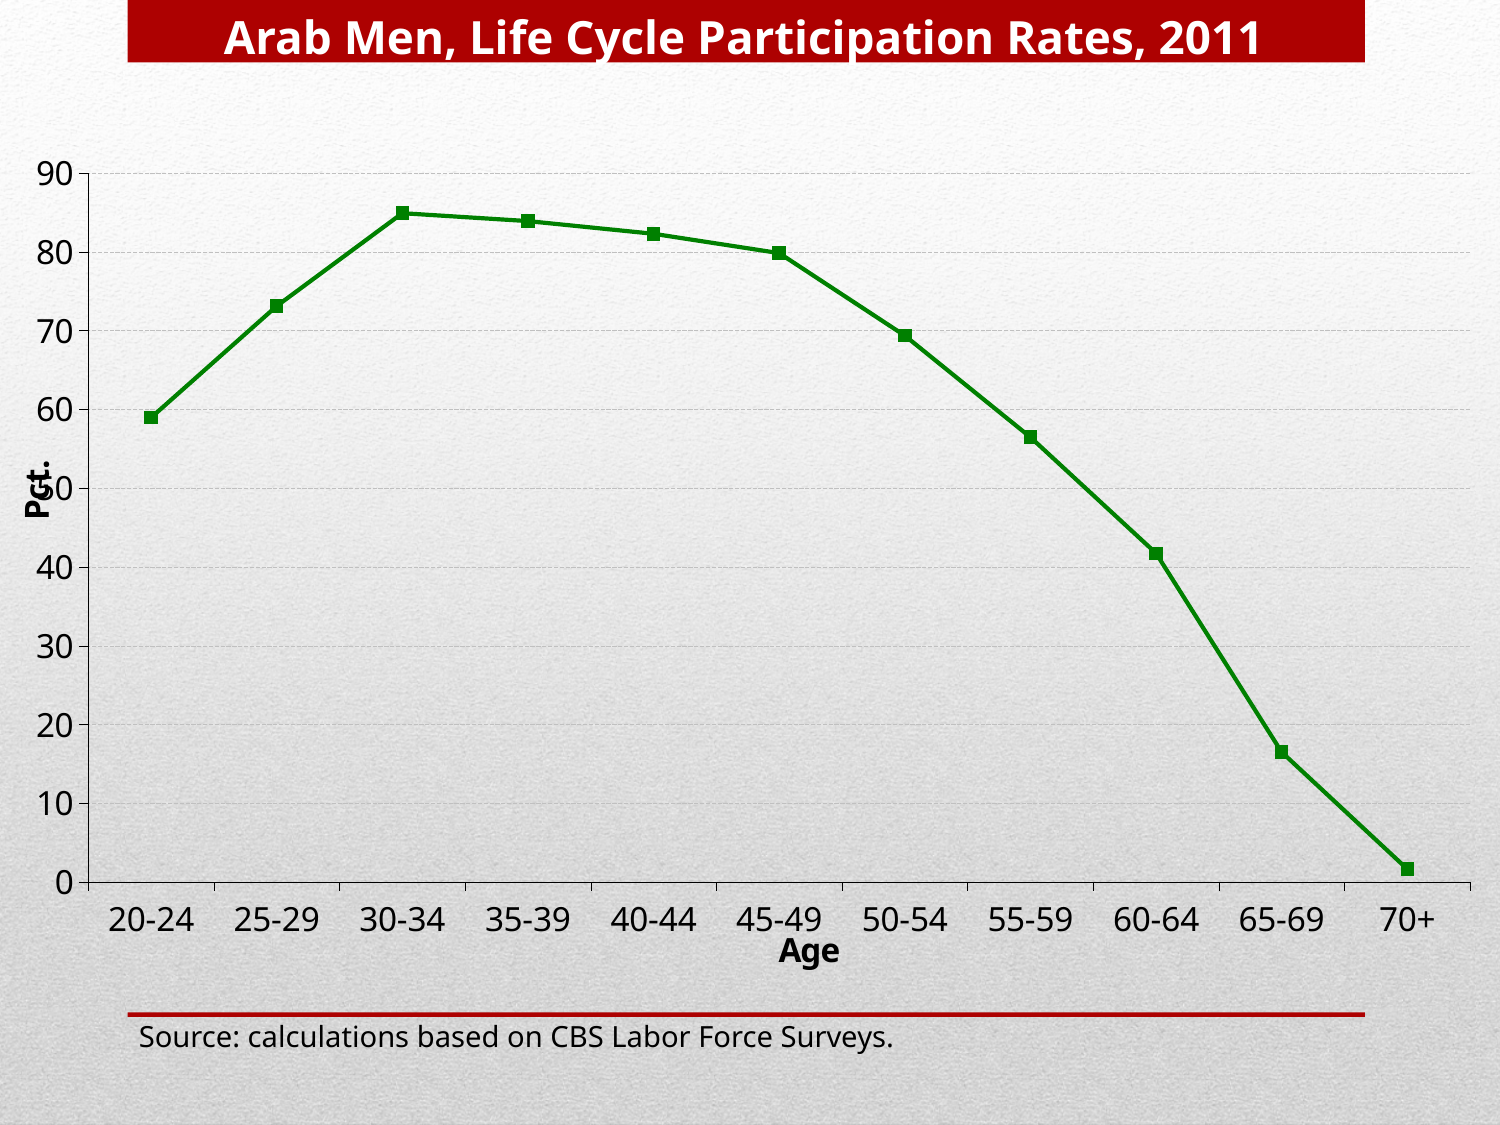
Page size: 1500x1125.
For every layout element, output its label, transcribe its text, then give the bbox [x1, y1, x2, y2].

text_box Source: calculations based on CBS Labor Force Surveys. [123, 1022, 1270, 1061]
text_box Arab Men, Life Cycle Participation Rates, 2011 [123, 1, 1365, 86]
chart [3, 86, 1500, 1013]
